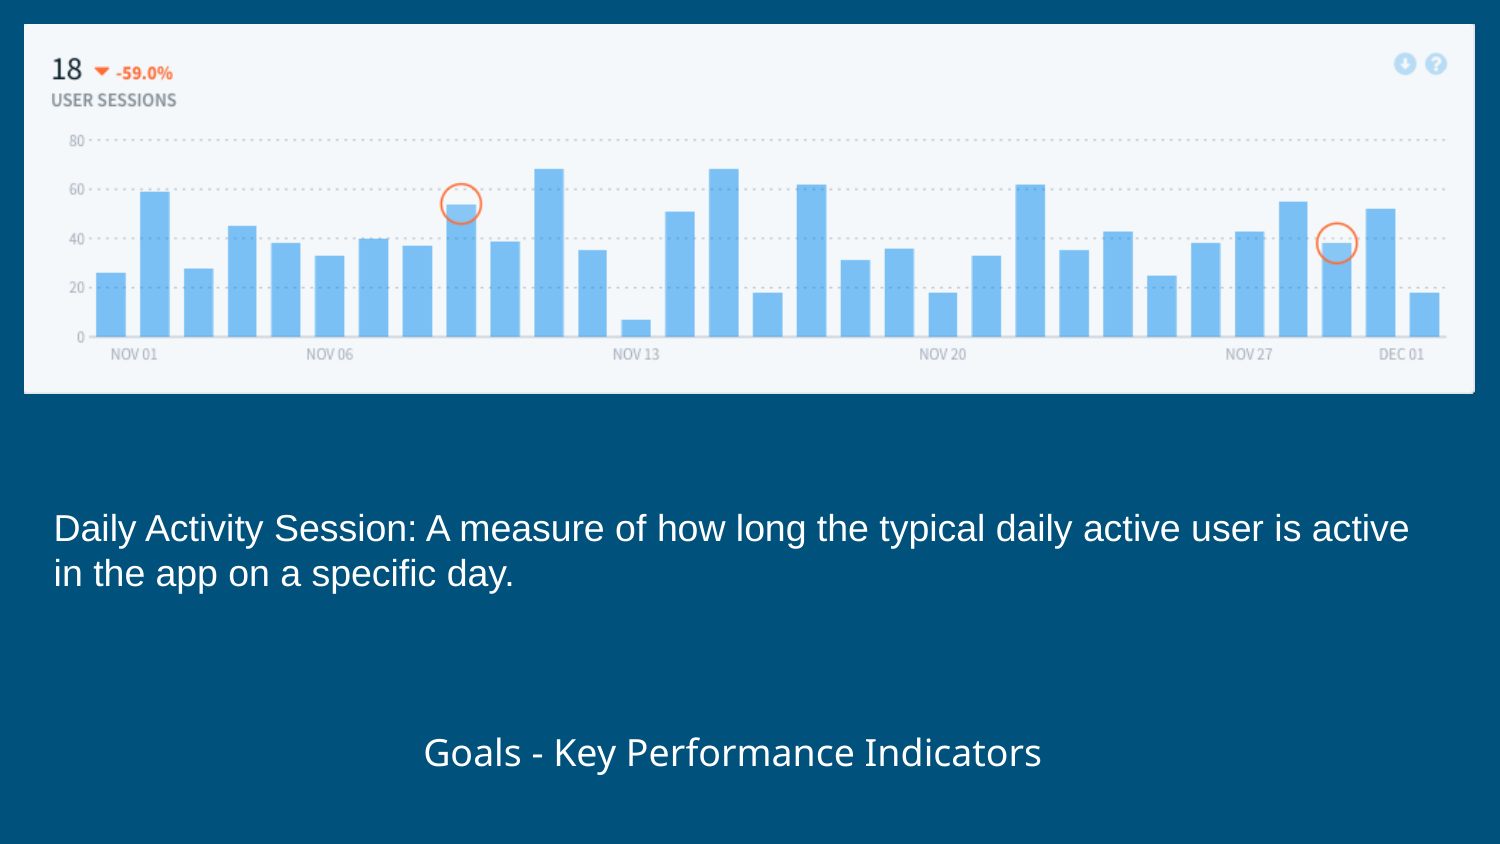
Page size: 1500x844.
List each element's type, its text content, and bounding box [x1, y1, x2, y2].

text_box Daily Activity Session: A measure of how long the typical daily active user is active in the app on a specific day. [38, 488, 1462, 681]
list Goals - Key Performance Indicators [408, 702, 1112, 801]
picture [25, 25, 1474, 393]
